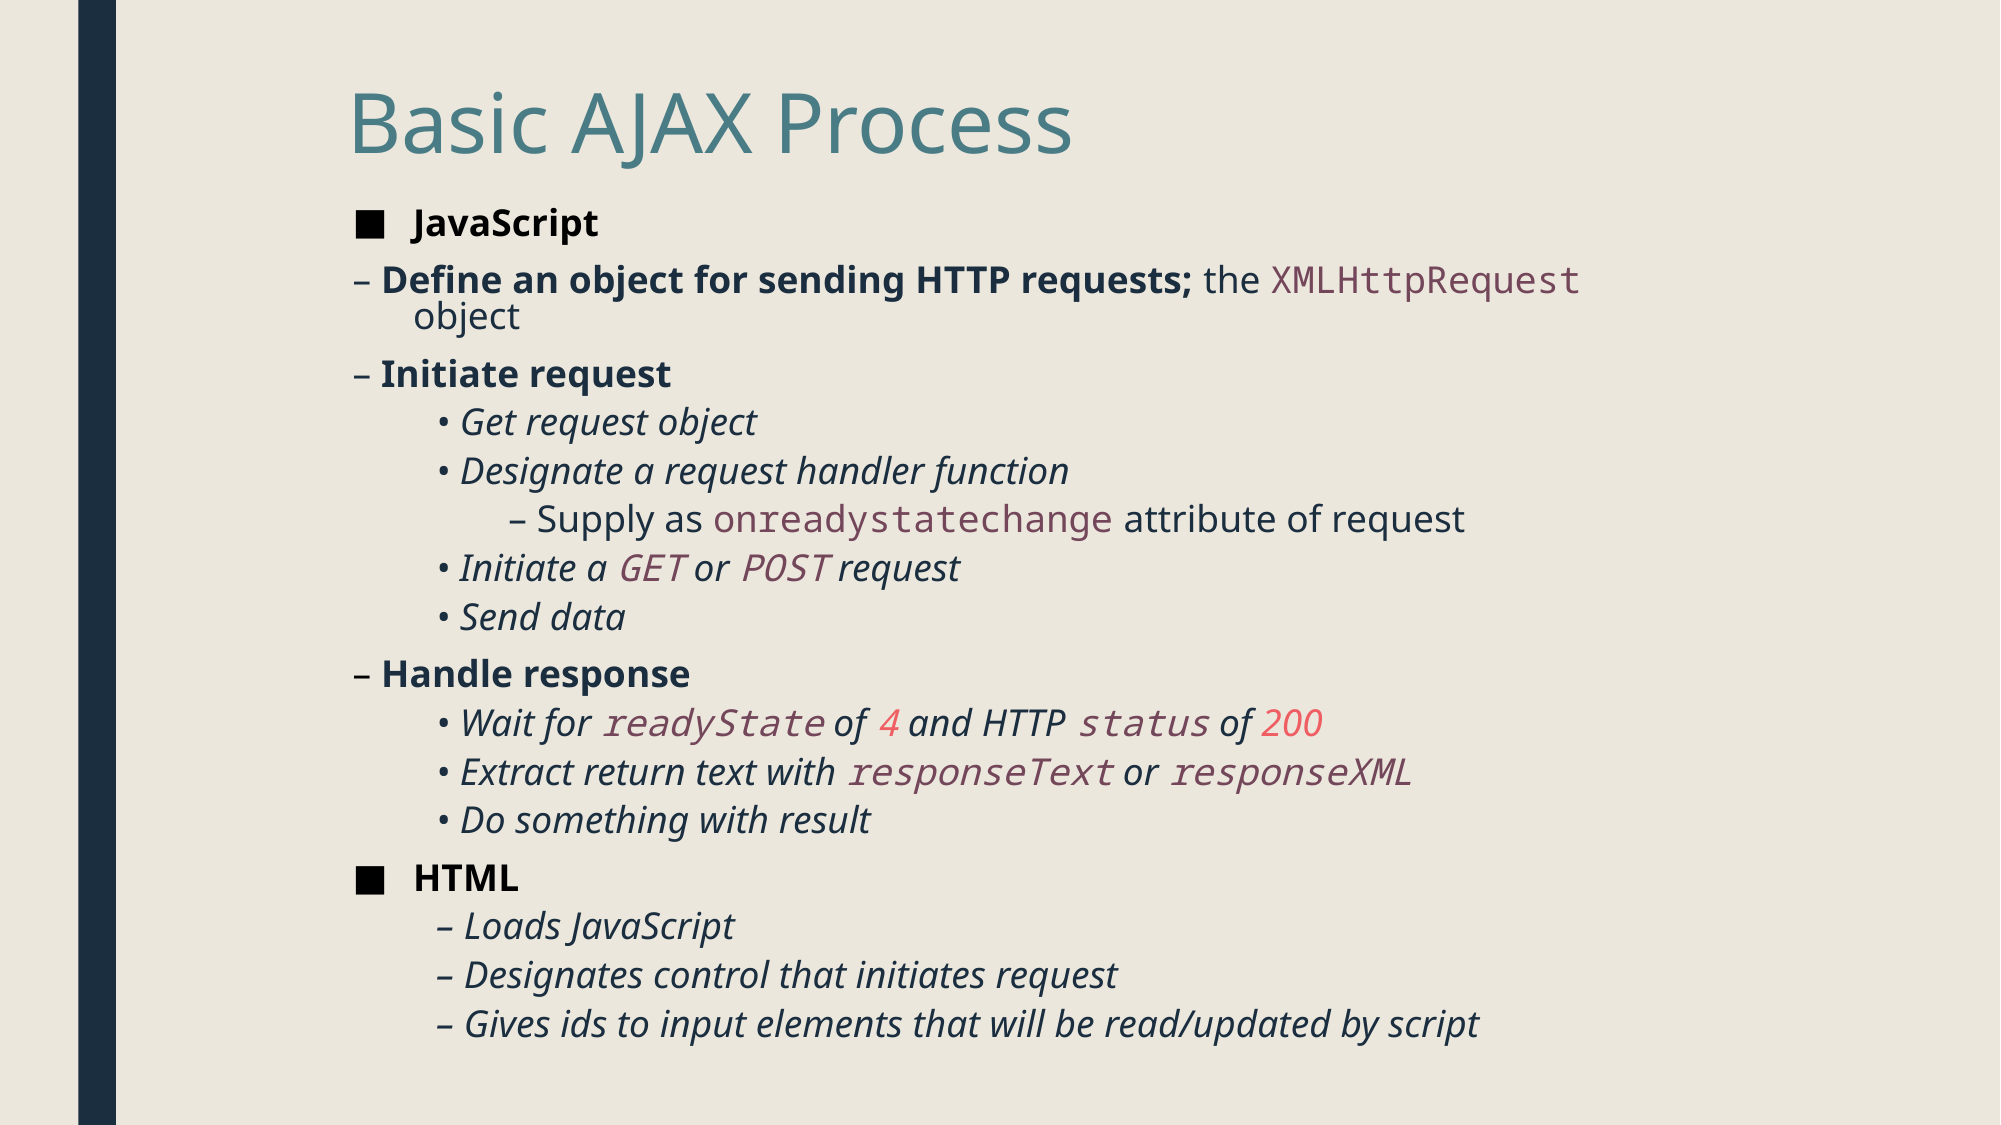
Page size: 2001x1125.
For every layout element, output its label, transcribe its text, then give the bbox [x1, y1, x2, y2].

list JavaScript – Define an object for sending HTTP requests; the XMLHttpRequest object – Initiate request • Get request object • Designate a request handler function – Supply as onreadystatechange attribute of request • Initiate a GET or POST request • Send data – Handle response • Wait for readyState of 4 and HTTP status of 200 • Extract return text with responseText or responseXML • Do something with result HTML – Loads JavaScript – Designates control that initiates request – Gives ids to input elements that will be read/updated by script [337, 200, 1688, 1054]
title Basic AJAX Process [332, 75, 1585, 122]
